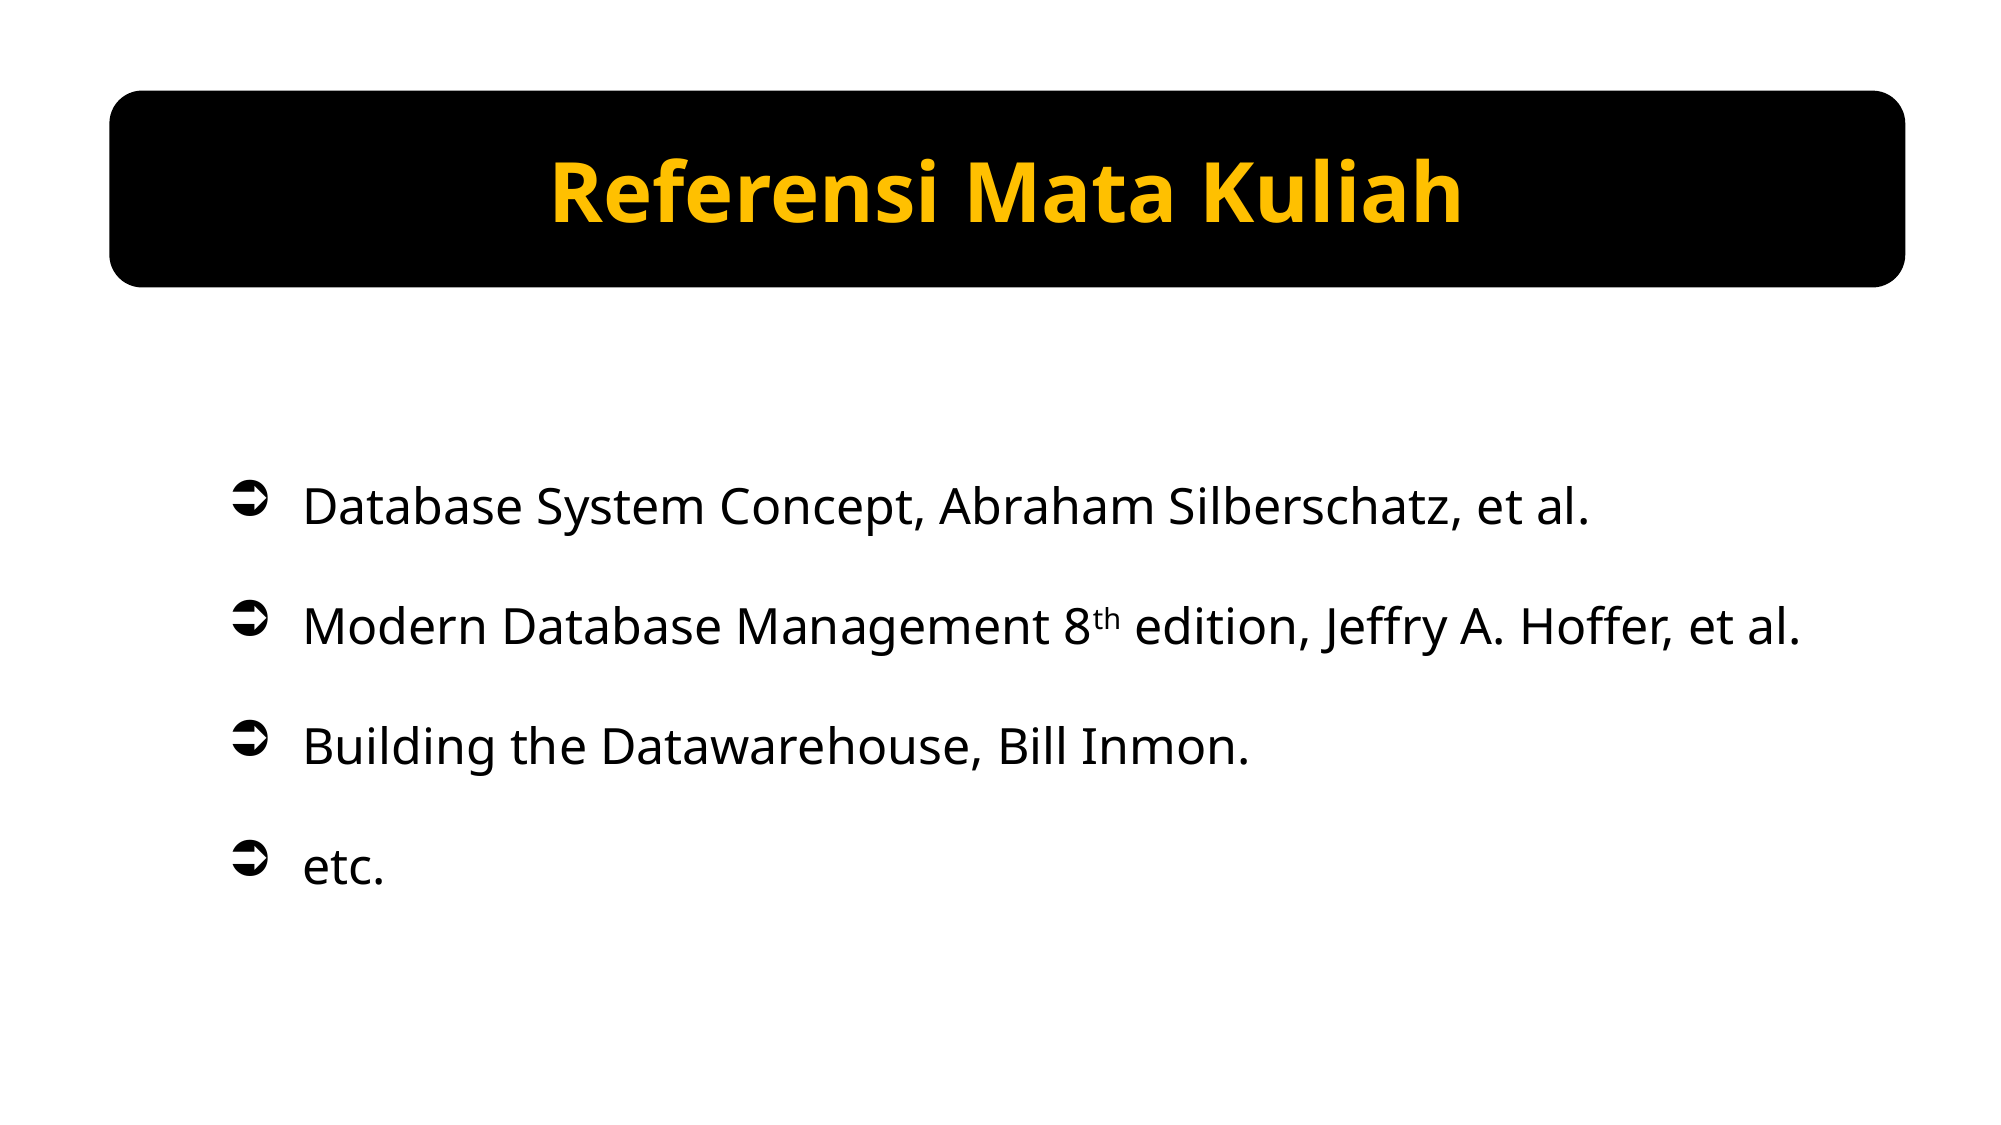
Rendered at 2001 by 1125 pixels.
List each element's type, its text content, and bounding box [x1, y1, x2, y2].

text_box Referensi Mata Kuliah [108, 89, 1907, 289]
text_box Database System Concept, Abraham Silberschatz, et al. Modern Database Management 8th edition, Jeffry A. Hoffer, et al. Building the Datawarehouse, Bill Inmon. etc. [227, 414, 1866, 895]
